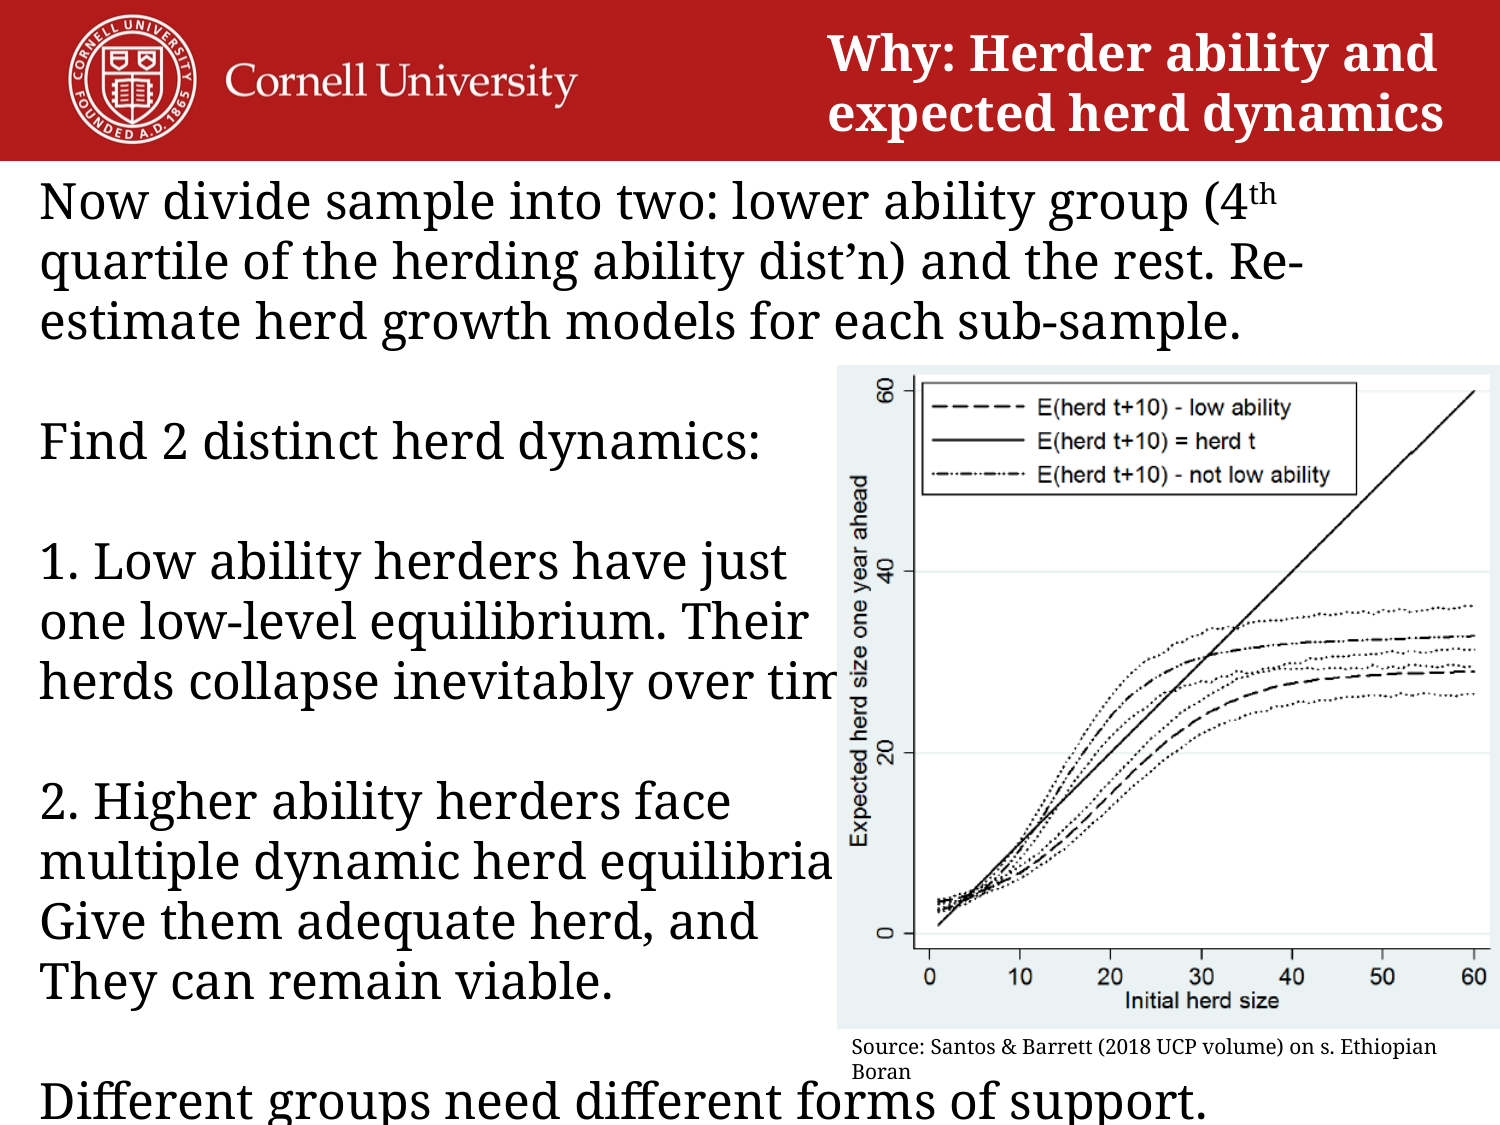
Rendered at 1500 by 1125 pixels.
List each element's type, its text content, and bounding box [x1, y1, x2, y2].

text_box Source: Santos & Barrett (2018 UCP volume) on s. Ethiopian Boran [836, 1037, 1500, 1092]
list Now divide sample into two: lower ability group (4th quartile of the herding ability dist’n) and the rest. Re-estimate herd growth models for each sub-sample. Find 2 distinct herd dynamics: 1. Low ability herders have just one low-level equilibrium. Their herds collapse inevitably over time. 2. Higher ability herders face multiple dynamic herd equilibria. Give them adequate herd, and They can remain viable. Different groups need different forms of support. [24, 169, 1426, 906]
picture [836, 365, 1500, 1029]
picture [0, 0, 1500, 162]
text_box [425, 697, 831, 705]
